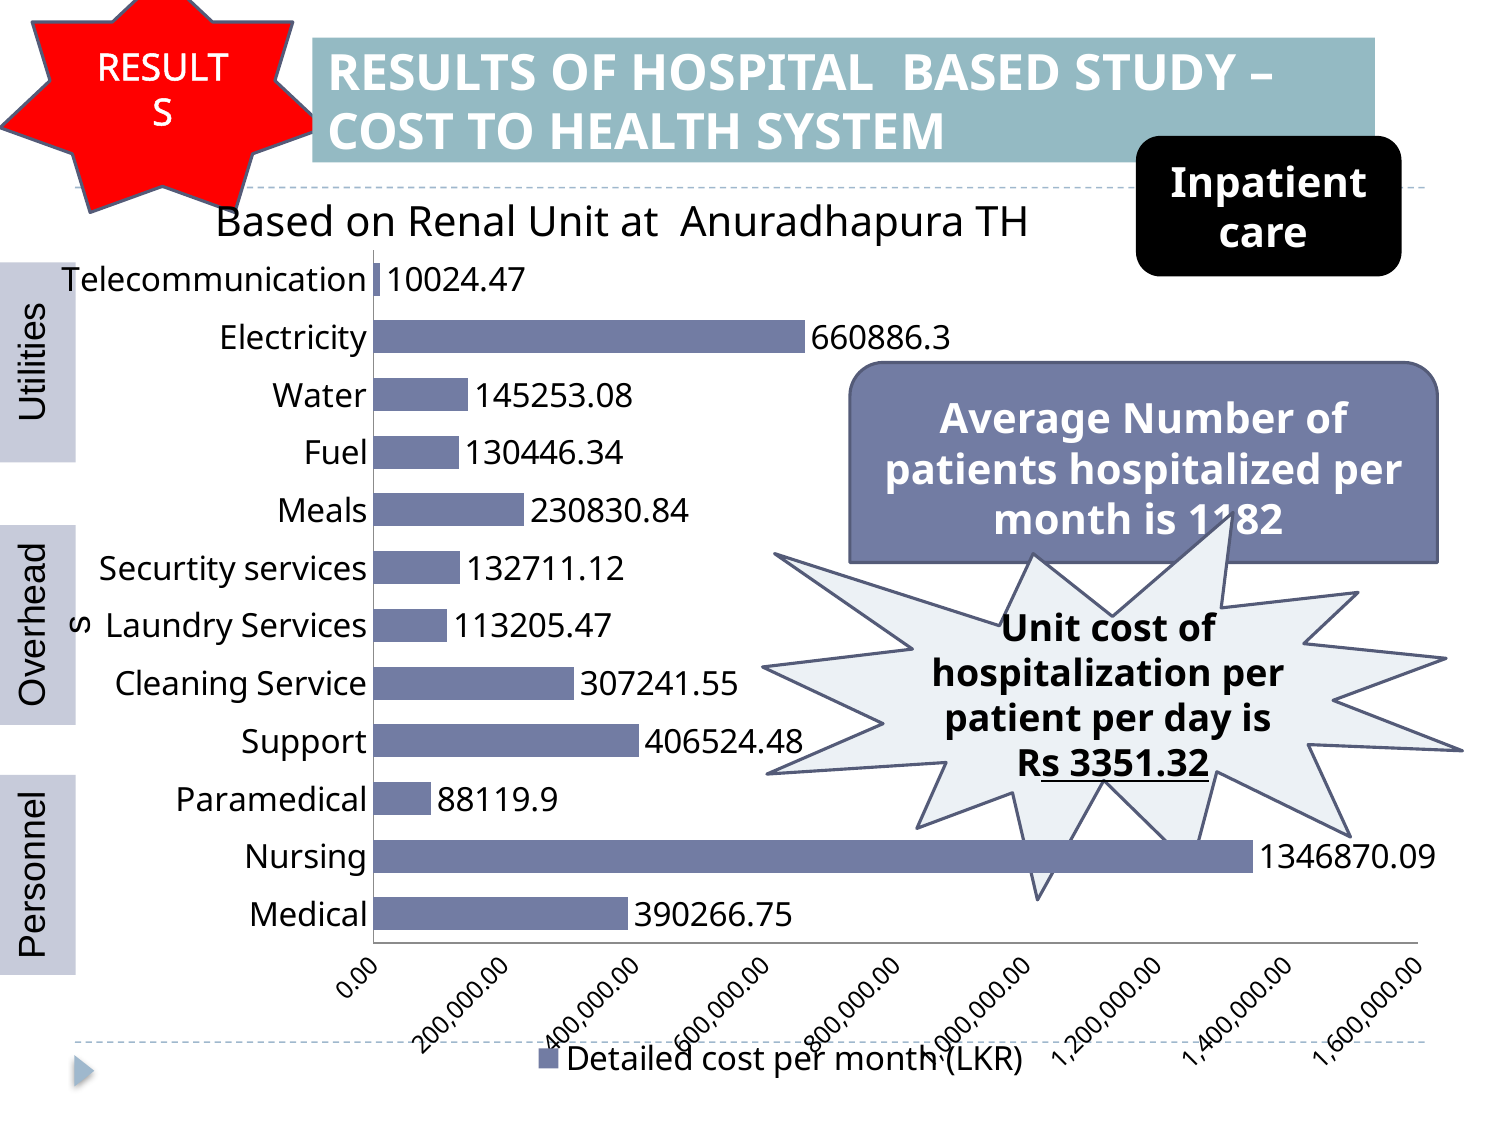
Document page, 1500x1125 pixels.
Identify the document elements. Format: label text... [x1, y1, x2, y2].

text_box Based on Renal Unit at Anuradhapura TH [200, 187, 1150, 249]
text_box RESULTS OF HOSPITAL BASED STUDY – COST TO HEALTH SYSTEM [312, 37, 1375, 163]
text_box Utilities [0, 262, 55, 463]
text_box RESULTS [0, 0, 312, 214]
chart [61, 249, 1500, 1088]
text_box Overheads [0, 525, 54, 725]
text_box Personnel [0, 774, 54, 975]
text_box Inpatient care [1135, 135, 1402, 249]
